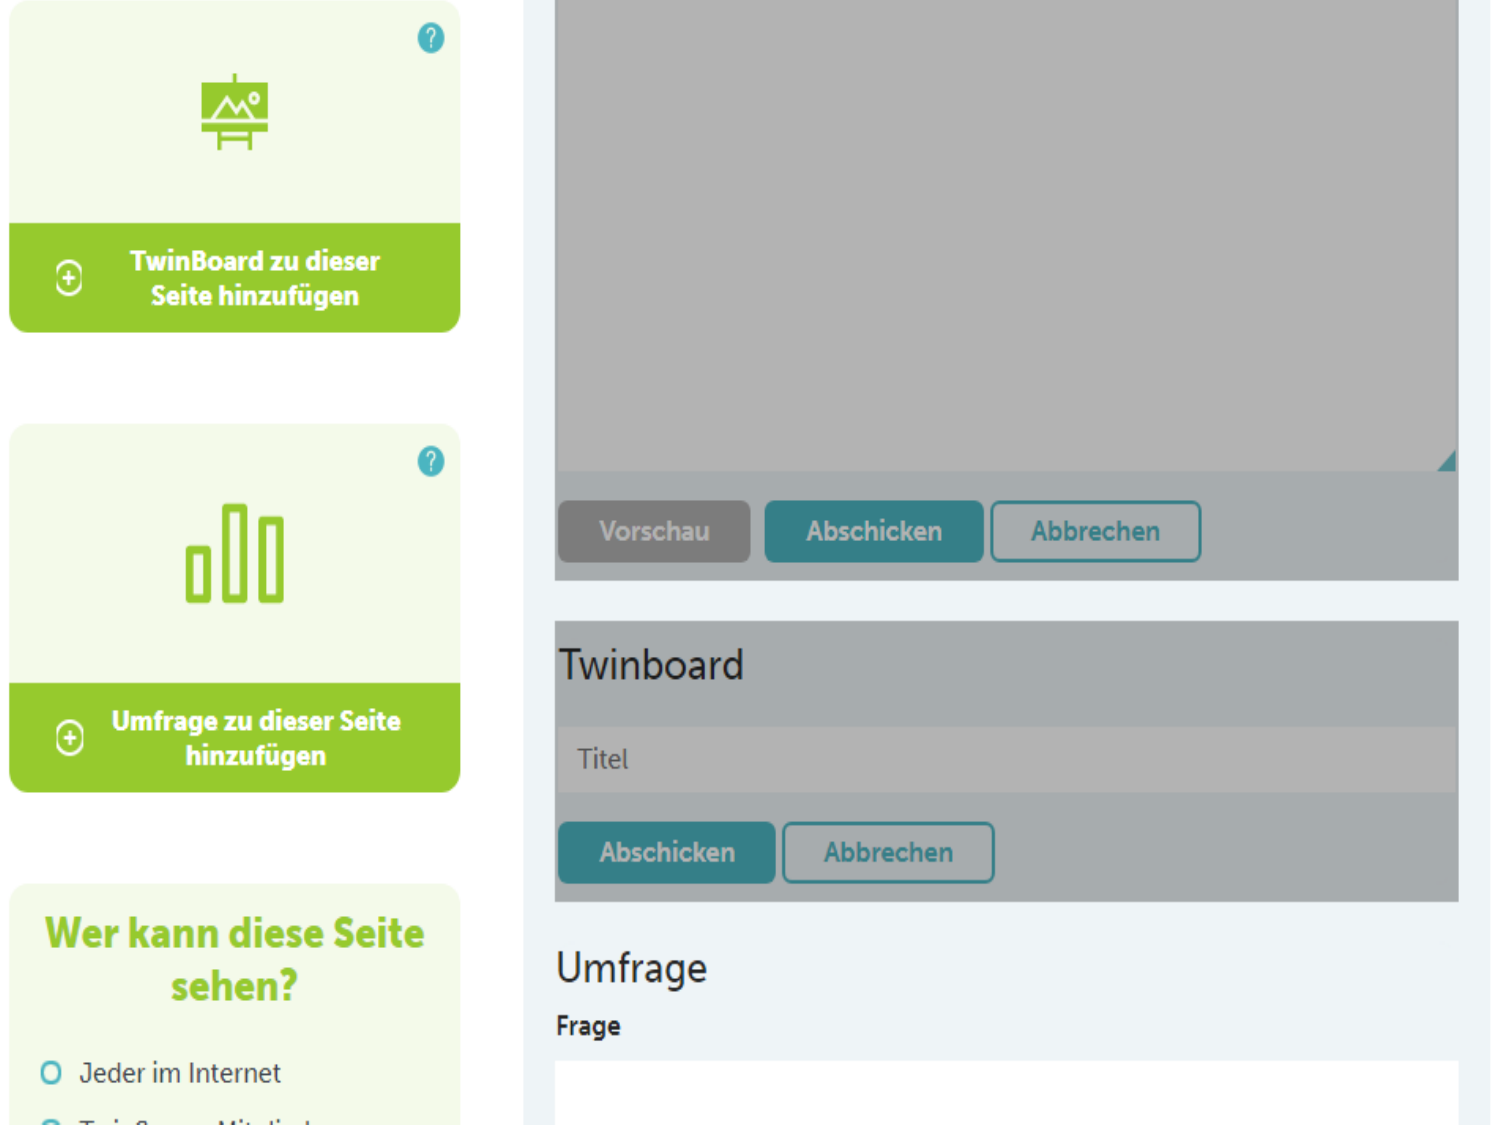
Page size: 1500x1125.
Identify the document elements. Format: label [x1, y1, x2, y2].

list [0, 0, 1500, 1125]
